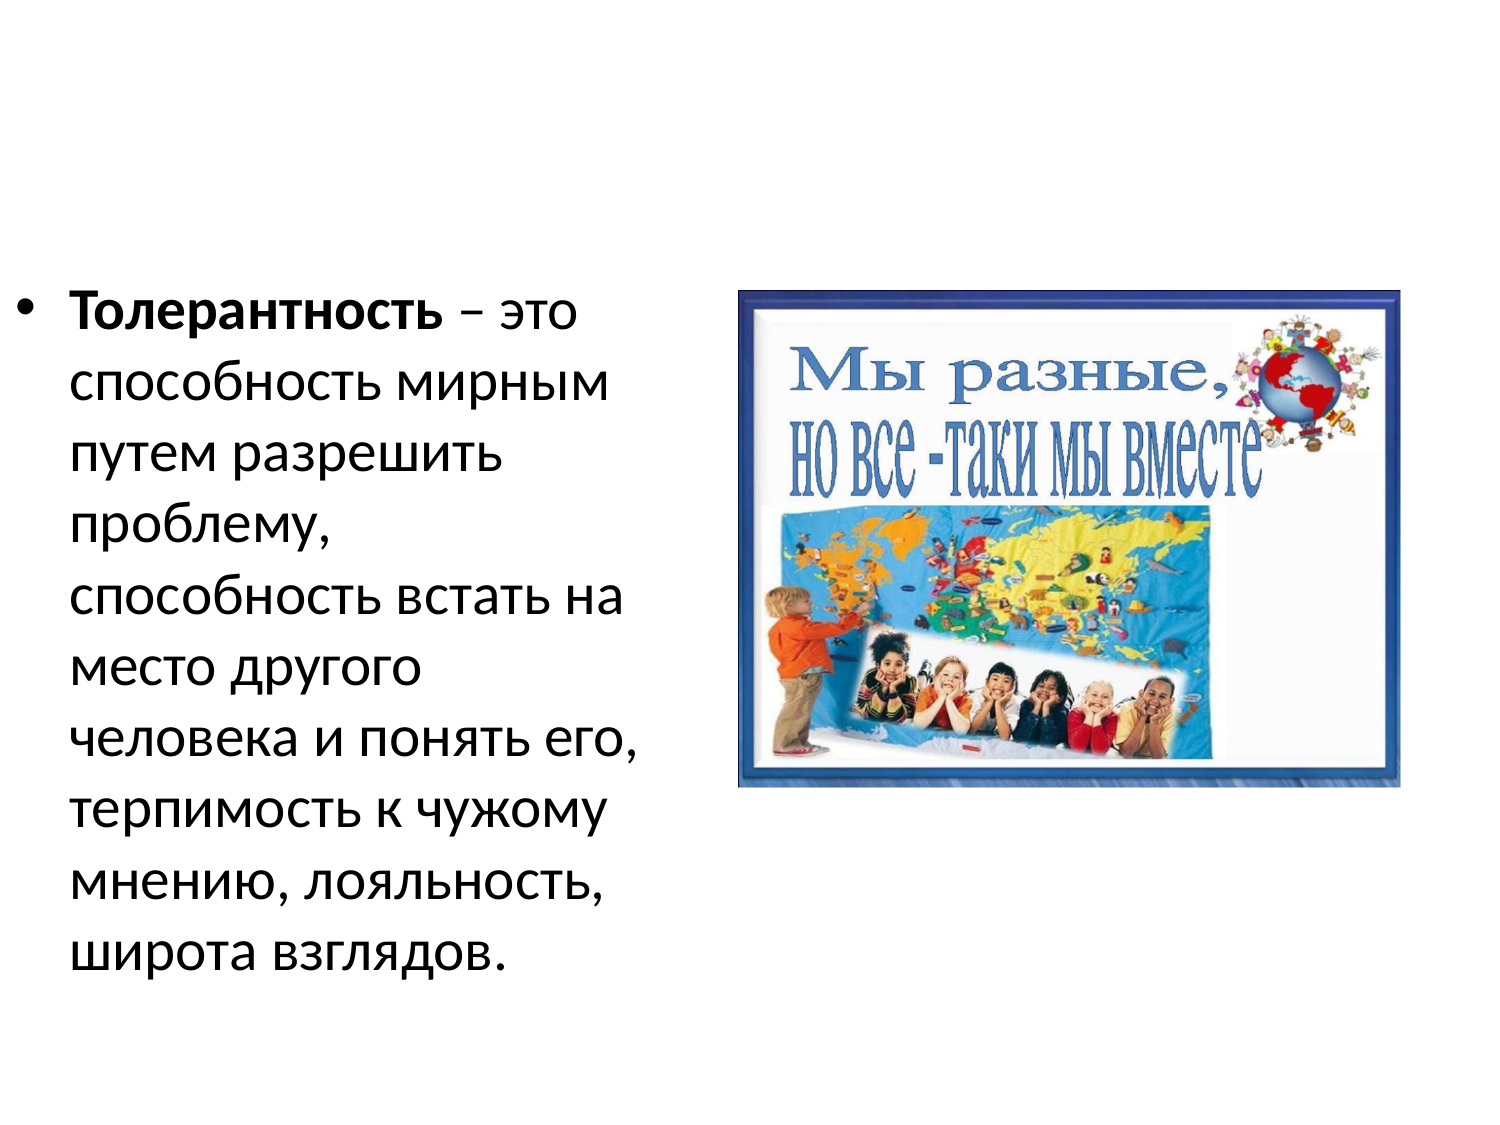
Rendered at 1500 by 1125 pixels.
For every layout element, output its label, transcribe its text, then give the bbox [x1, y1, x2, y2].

list Толерантность – это способность мирным путем разрешить проблему, способность встать на место другого человека и понять его, терпимость к чужому мнению, лояльность, широта взглядов. [0, 262, 663, 1005]
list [737, 290, 1401, 788]
